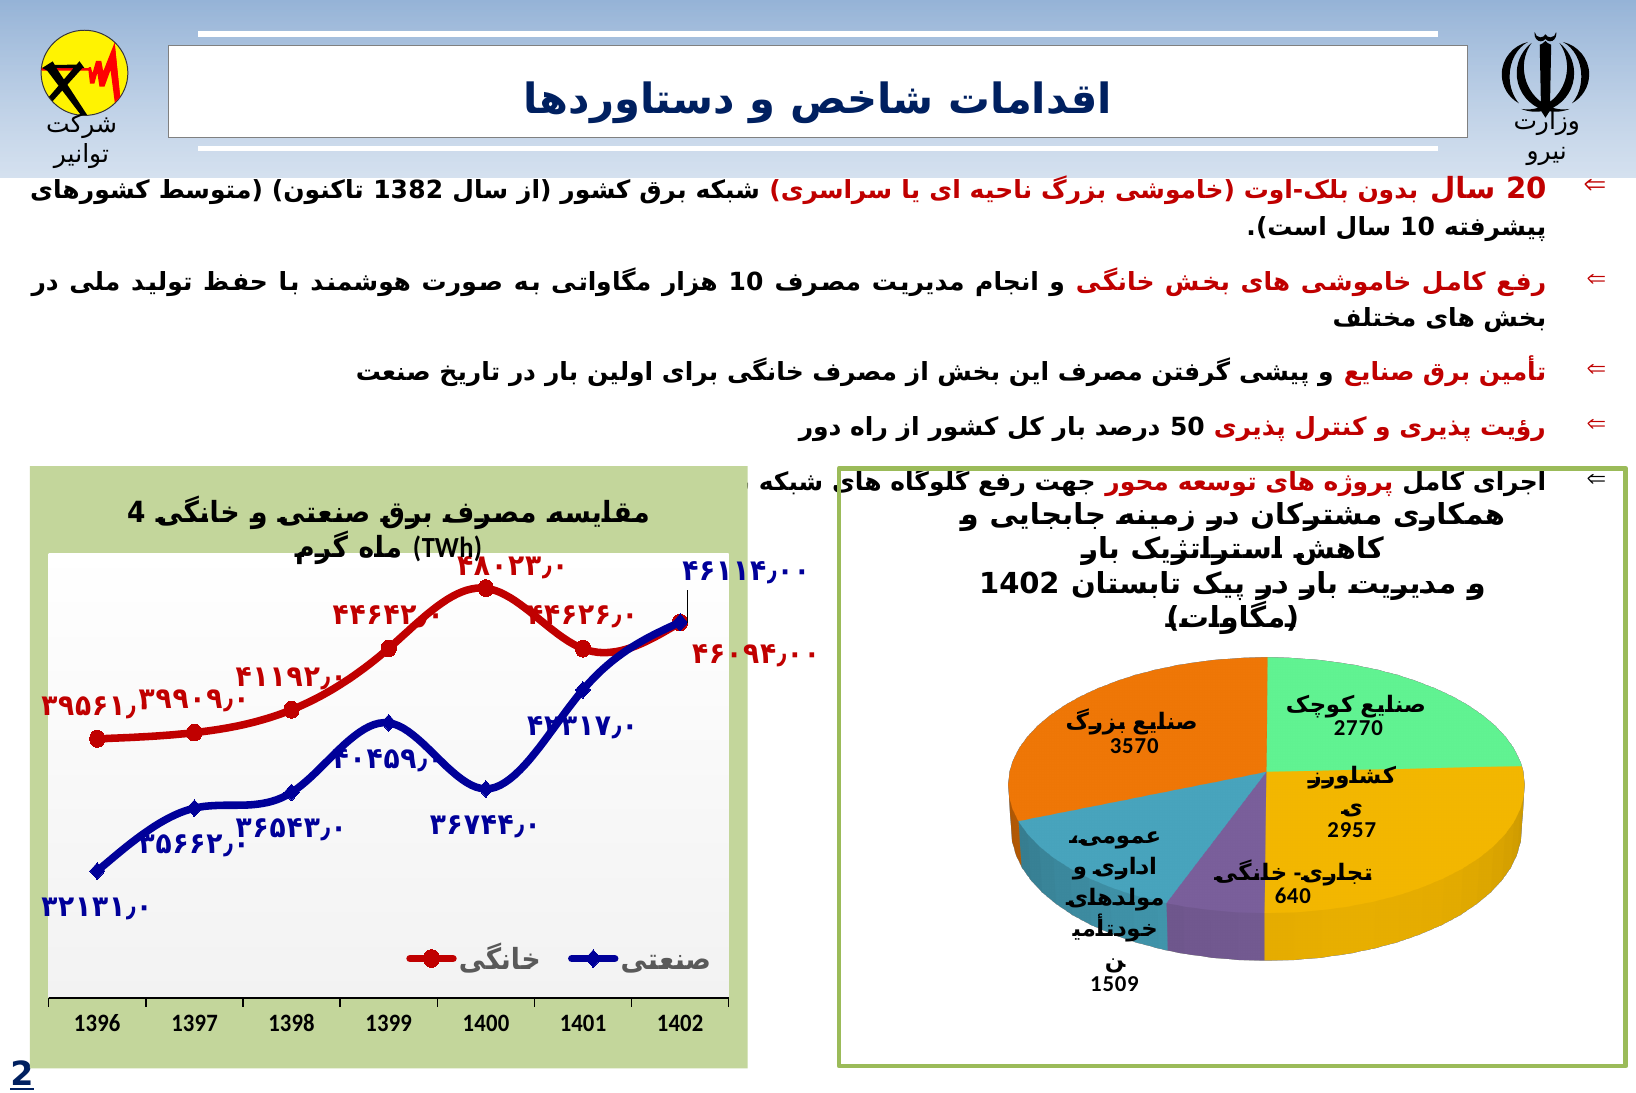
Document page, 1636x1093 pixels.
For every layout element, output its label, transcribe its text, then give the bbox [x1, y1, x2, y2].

chart [29, 465, 822, 1069]
list 20 سال بدون بلک-اوت (خاموشی بزرگ ناحیه ای یا سراسری) شبكه برق كشور (از سال 1382 تاكنون) (متوسط کشورهای پیشرفته 10 سال است). رفع کامل خاموشی های بخش خانگی و انجام مدیریت مصرف 10 هزار مگاواتی به صورت هوشمند با حفظ تولید ملی در بخش های مختلف تأمین برق صنایع و پیشی گرفتن مصرف این بخش از مصرف خانگی برای اولین بار در تاریخ صنعت رؤیت پذیری و کنترل پذیری 50 درصد بار کل کشور از راه دور اجرای کامل پروژه های توسعه محور جهت رفع گلوگاه های شبکه برق سراسری [4, 145, 1631, 591]
chart [836, 465, 1629, 1069]
title اقدامات شاخص و دستاوردها [168, 45, 1468, 138]
